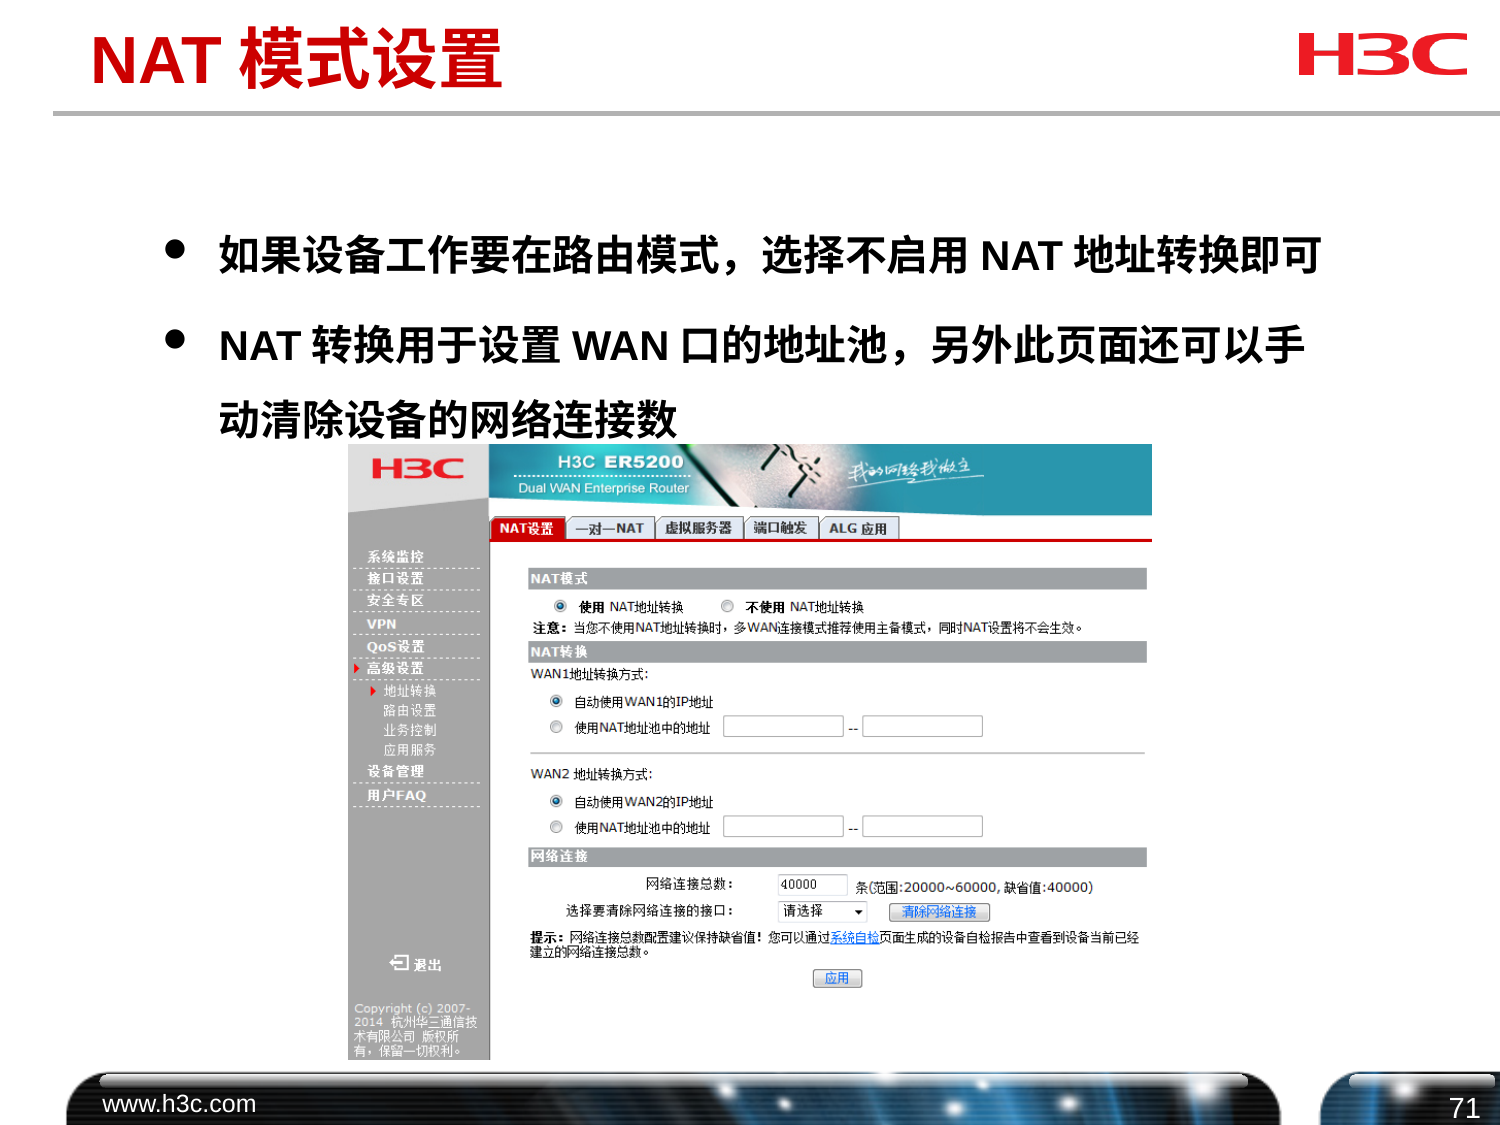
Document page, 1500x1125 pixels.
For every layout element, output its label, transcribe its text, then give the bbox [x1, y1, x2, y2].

list 如果设备工作要在路由模式，选择不启用NAT地址转换即可 NAT转换用于设置WAN口的地址池，另外此页面还可以手动清除设备的网络连接数 [147, 196, 1353, 977]
picture [50, 444, 1500, 1125]
title NAT模式设置 [75, 7, 1263, 108]
picture [1299, 33, 1467, 75]
